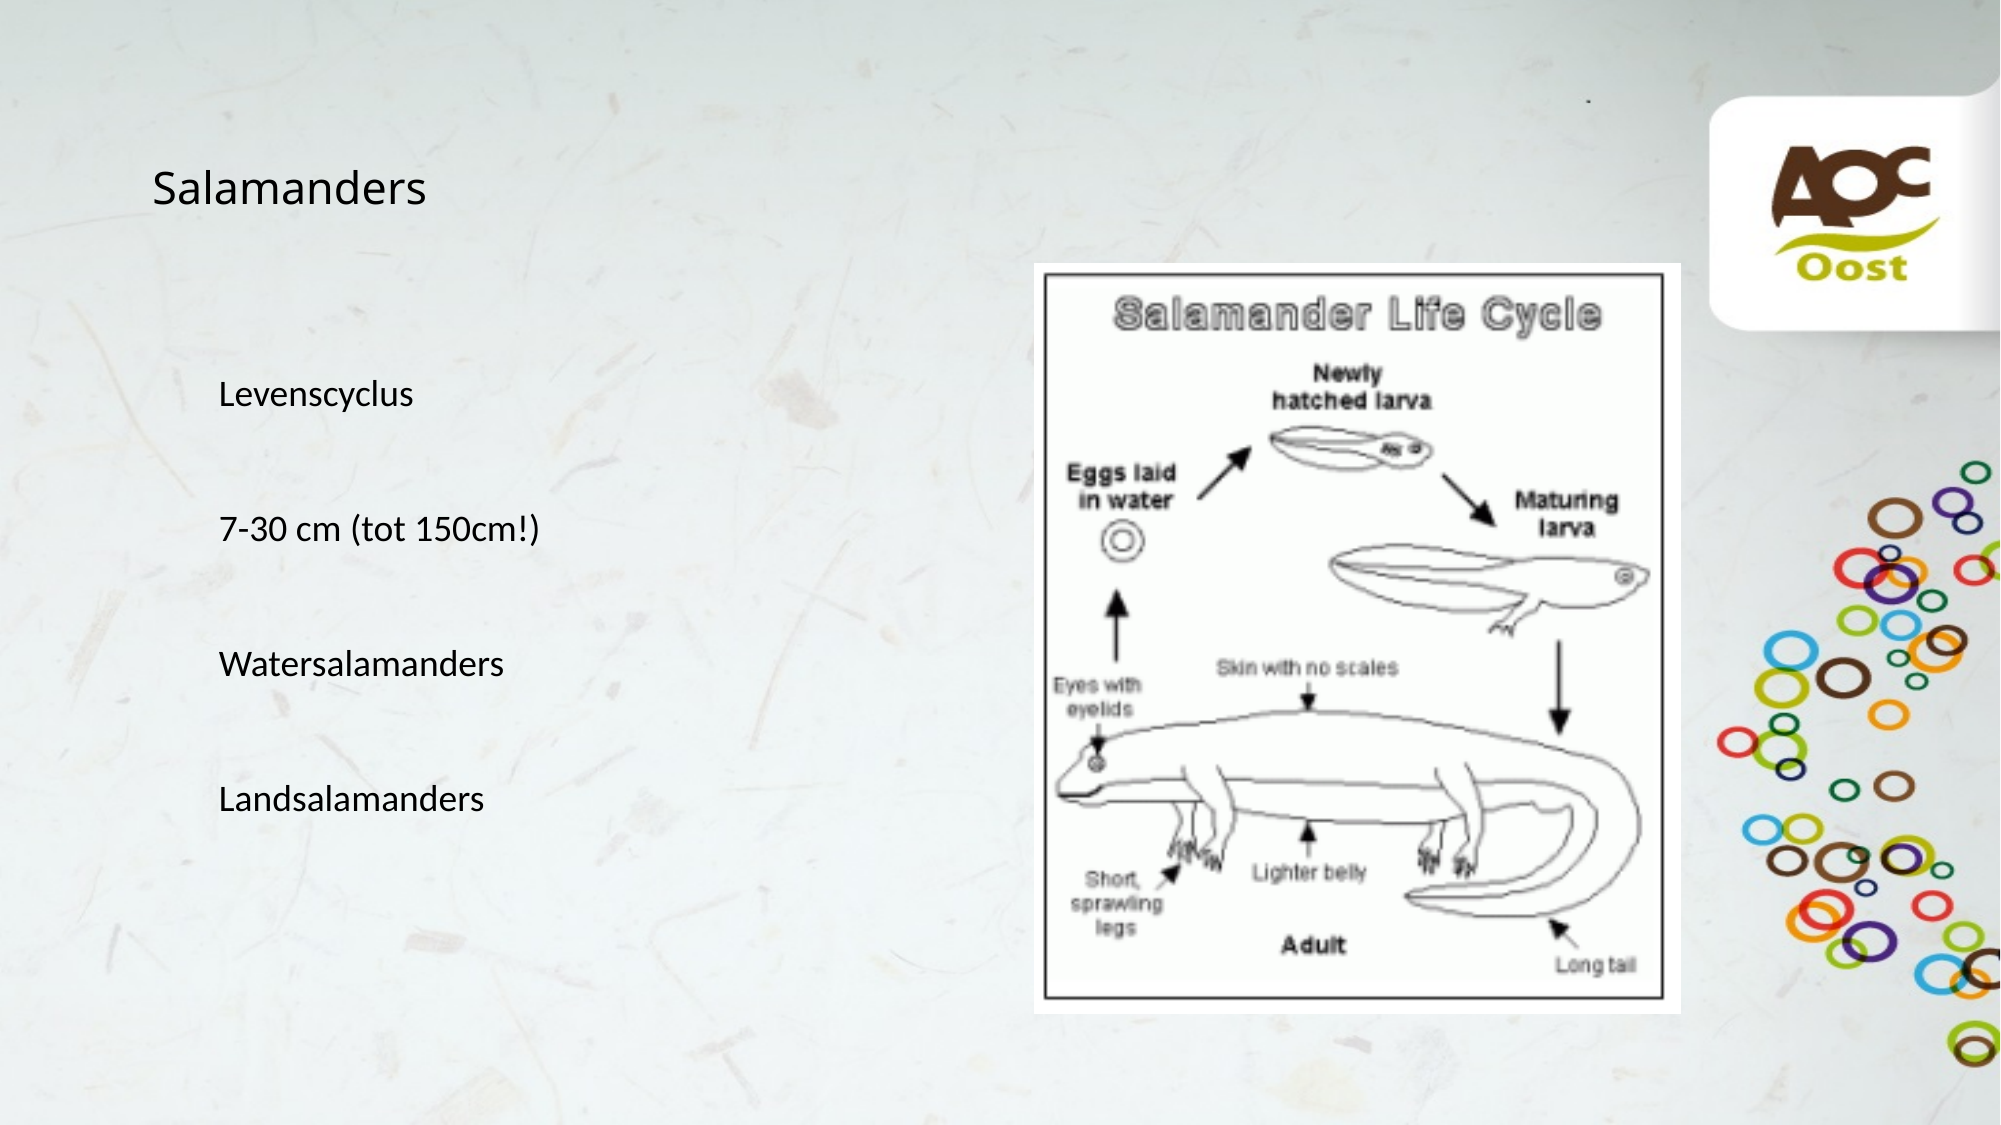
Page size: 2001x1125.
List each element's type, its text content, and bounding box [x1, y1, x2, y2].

text_box Levenscyclus 7-30 cm (tot 150cm!) Watersalamanders Landsalamanders [204, 361, 1034, 827]
list [1681, 299, 1863, 1014]
title Salamanders [137, 59, 1863, 278]
picture [0, 0, 2001, 1125]
list [137, 299, 1034, 1014]
